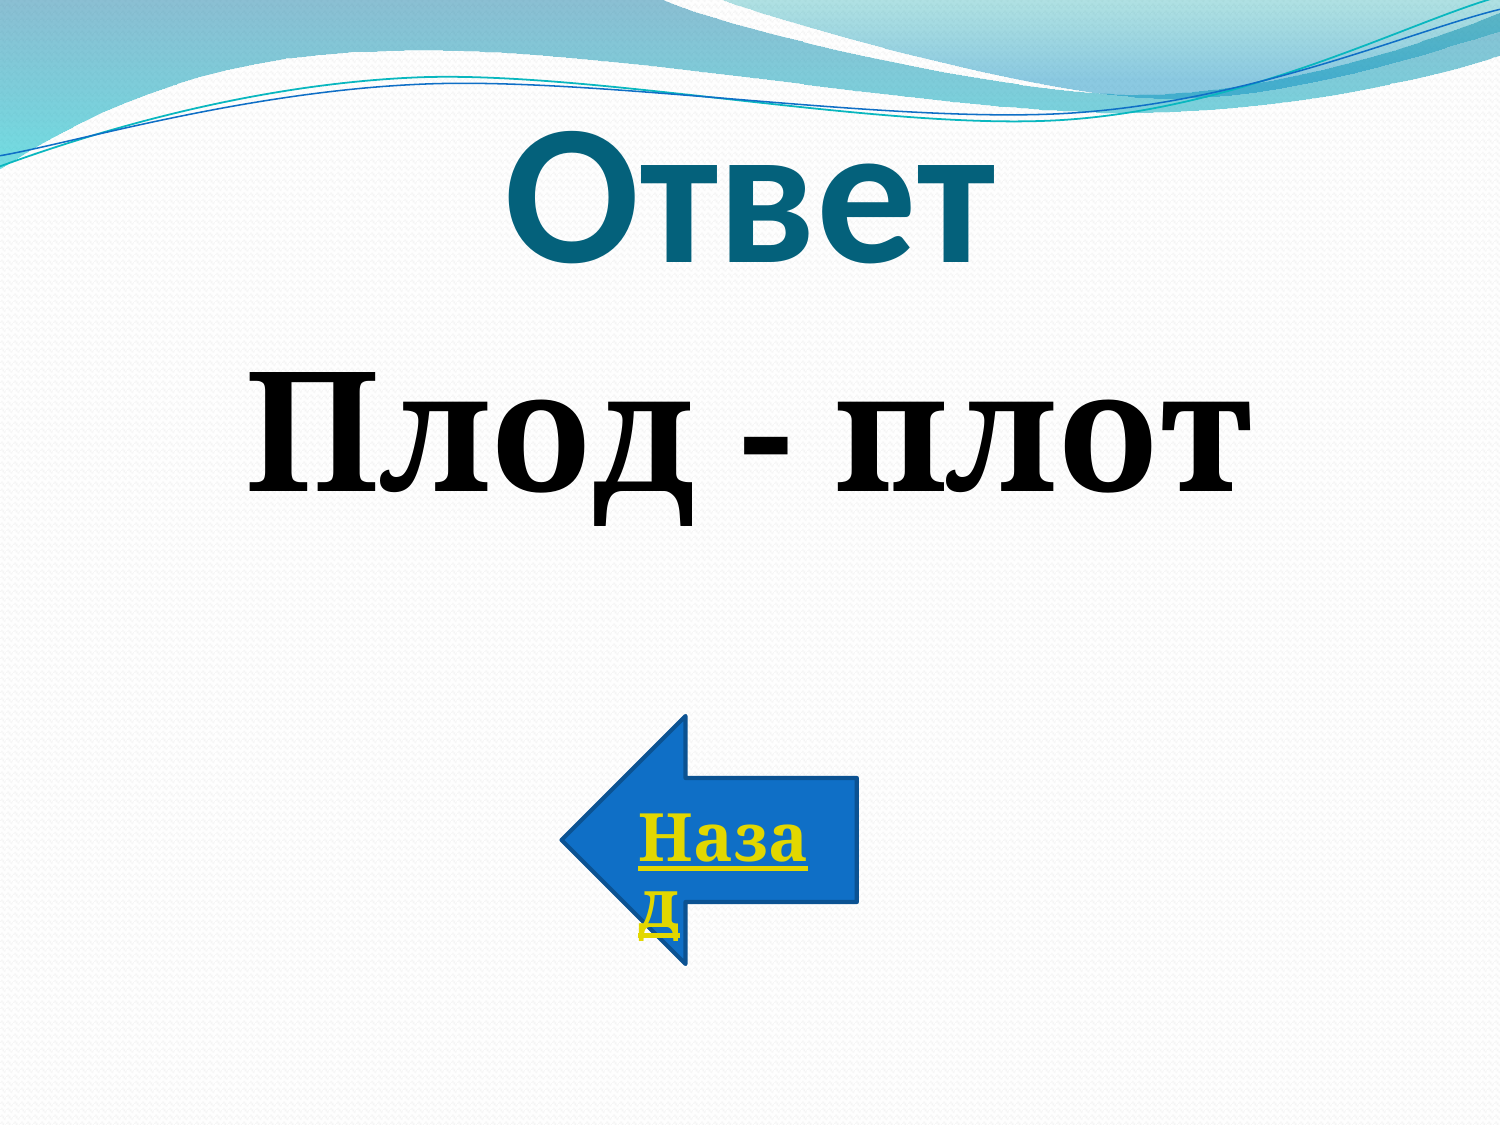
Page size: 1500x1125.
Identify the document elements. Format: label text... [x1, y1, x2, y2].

text_box Назад [559, 714, 859, 966]
title Ответ [75, 115, 1425, 303]
list Плод - плот [75, 317, 1425, 1038]
